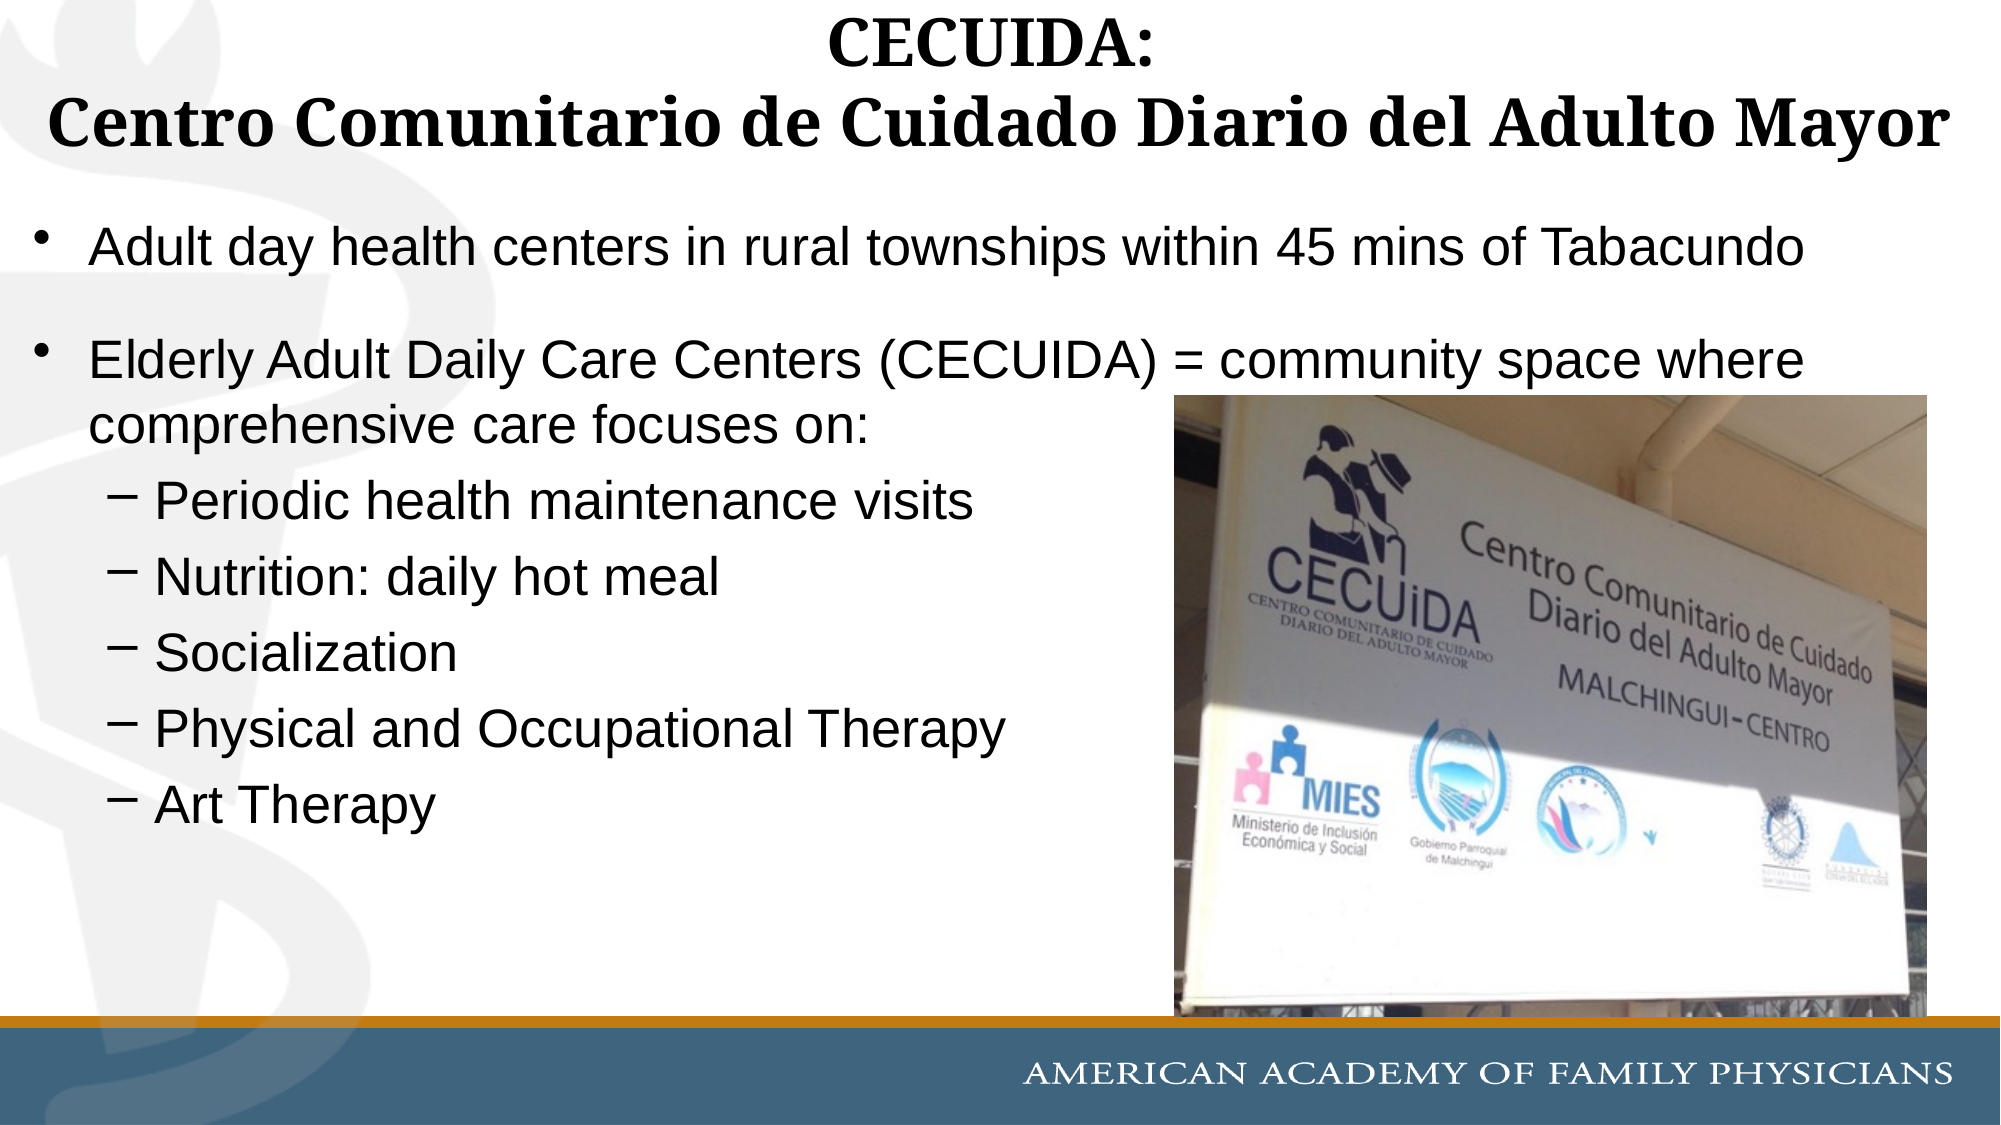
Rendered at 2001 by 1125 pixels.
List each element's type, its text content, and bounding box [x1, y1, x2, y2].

title CECUIDA: Centro Comunitario de Cuidado Diario del Adulto Mayor [0, 0, 2000, 204]
list Adult day health centers in rural townships within 45 mins of Tabacundo Elderly Adult Daily Care Centers (CECUIDA) = community space where comprehensive care focuses on: Periodic health maintenance visits Nutrition: daily hot meal Socialization Physical and Occupational Therapy Art Therapy [17, 203, 1968, 941]
picture [0, 204, 2000, 1125]
